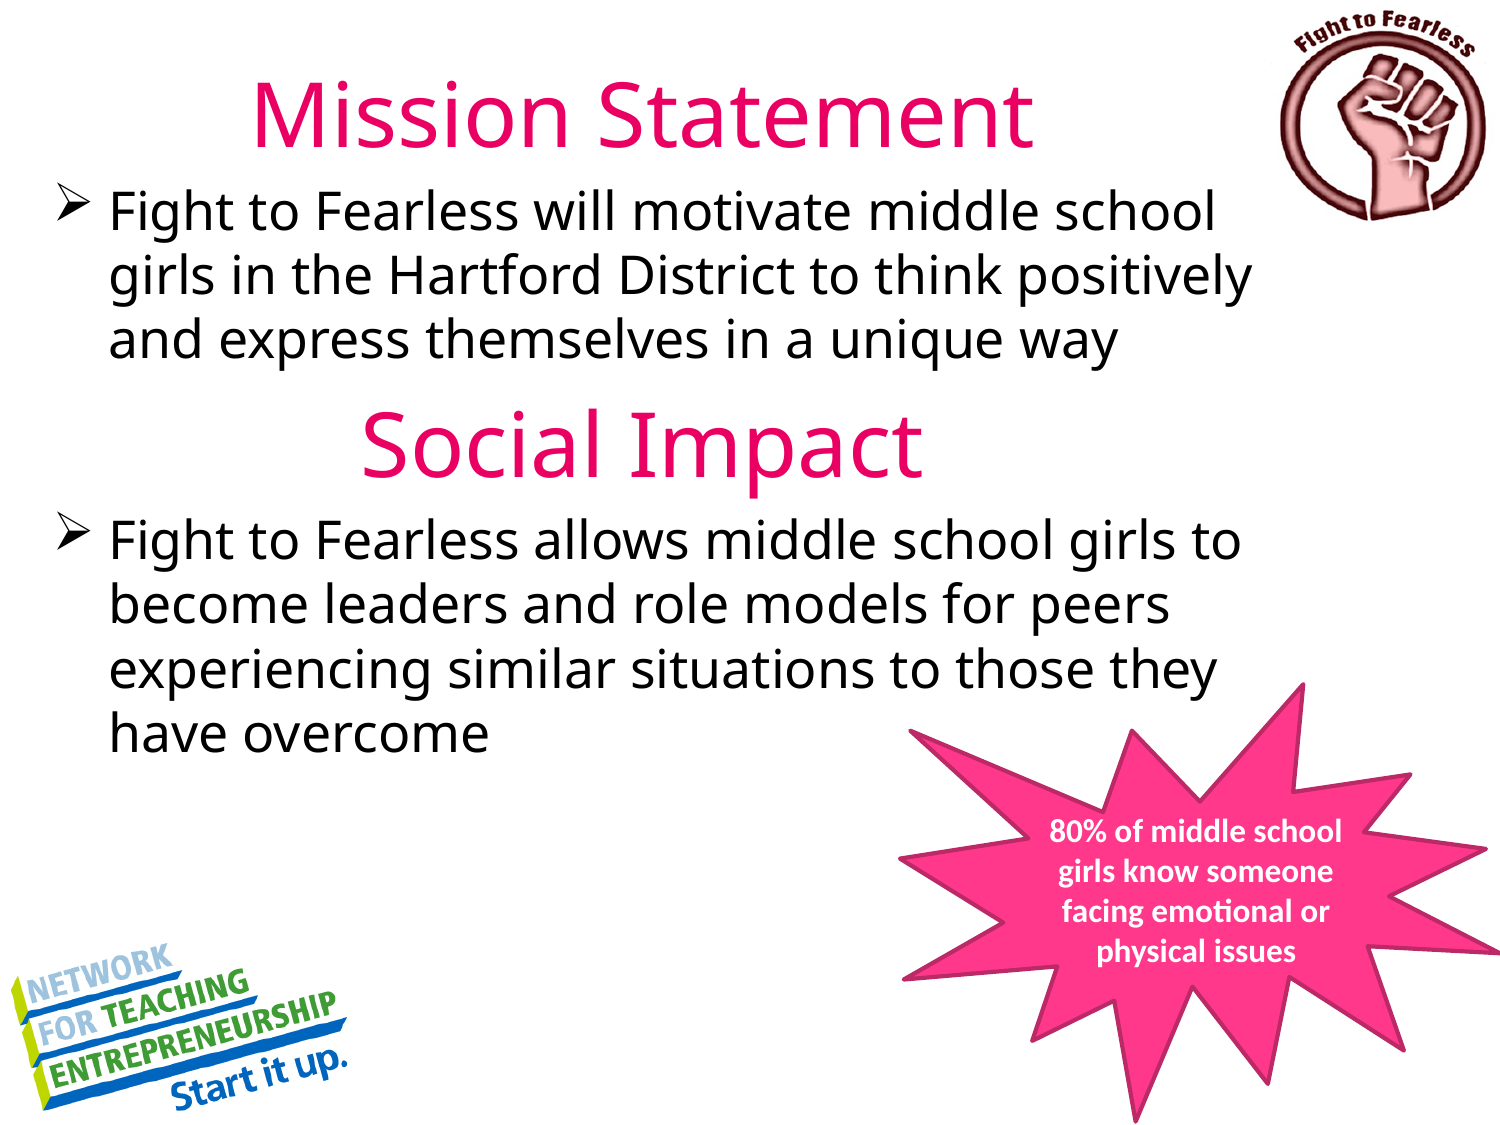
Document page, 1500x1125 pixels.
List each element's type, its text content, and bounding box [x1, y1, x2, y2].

list Mission Statement Fight to Fearless will motivate middle school girls in the Hartford District to think positively and express themselves in a unique way Social Impact Fight to Fearless allows middle school girls to become leaders and role models for peers experiencing similar situations to those they have overcome [37, 50, 1272, 781]
picture [0, 937, 357, 1125]
picture [1265, 6, 1495, 226]
text_box 80% of middle school girls know someone facing emotional or physical issues [897, 682, 1500, 1124]
